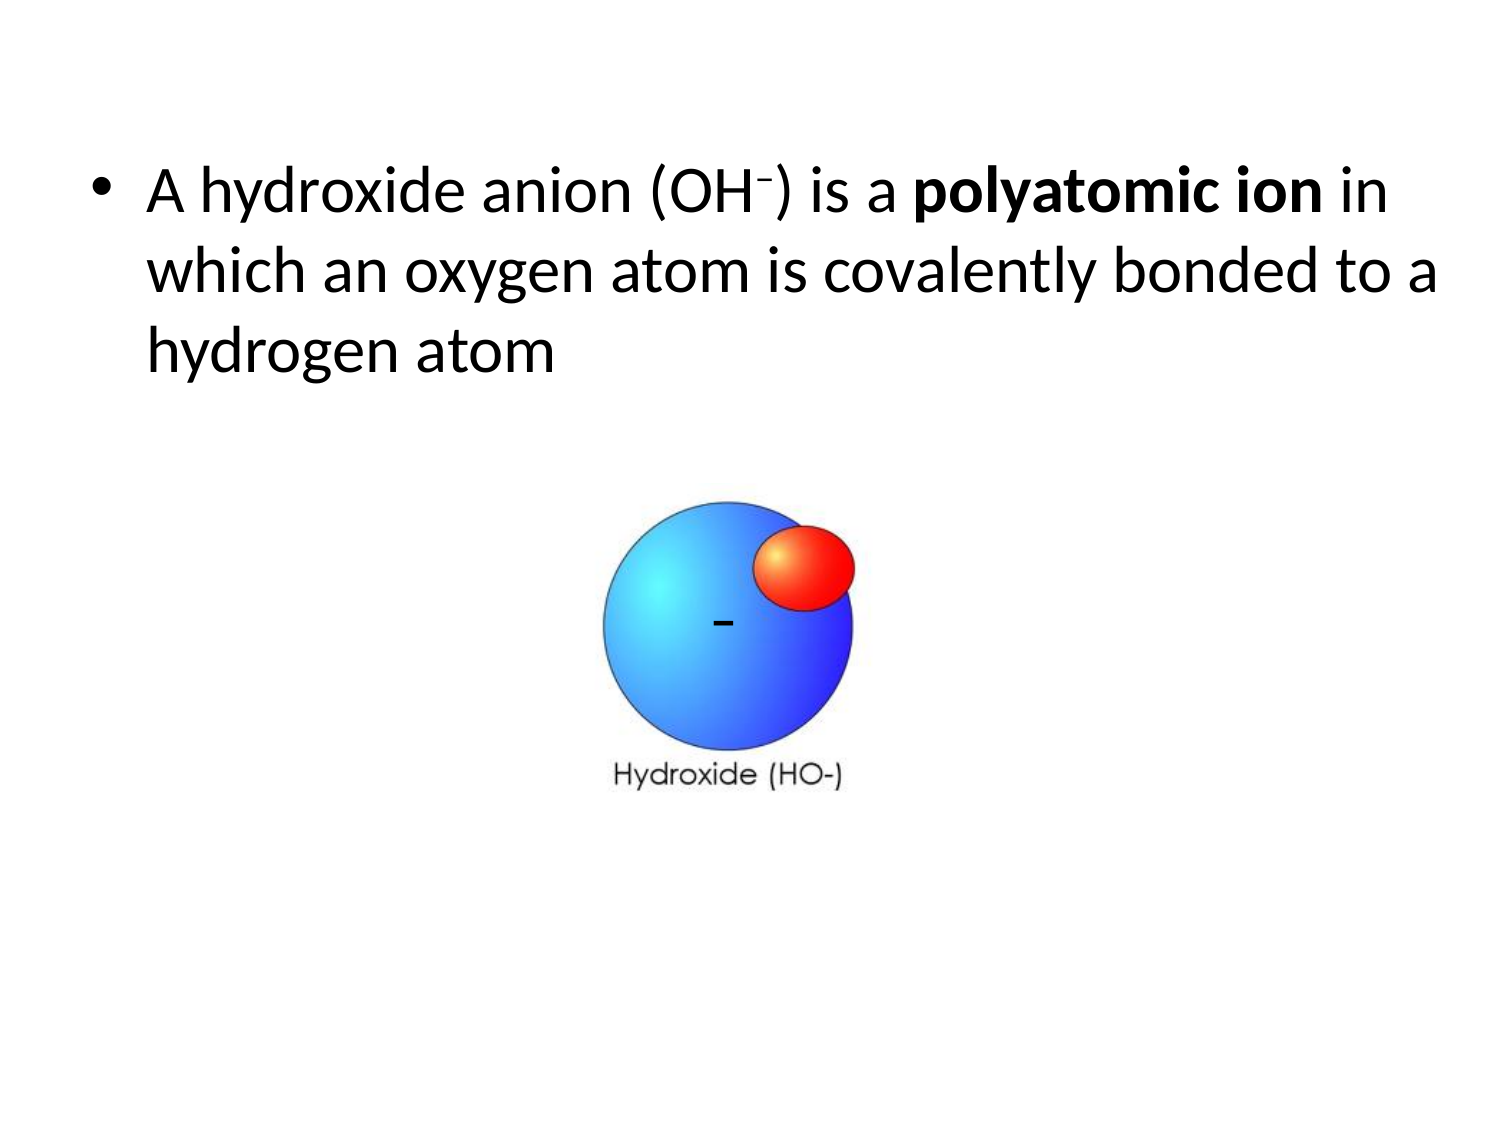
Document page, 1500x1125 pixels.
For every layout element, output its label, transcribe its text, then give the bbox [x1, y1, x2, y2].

picture [572, 483, 891, 808]
list A hydroxide anion (OH−) is a polyatomic ion in which an oxygen atom is covalently bonded to a hydrogen atom [75, 138, 1462, 420]
